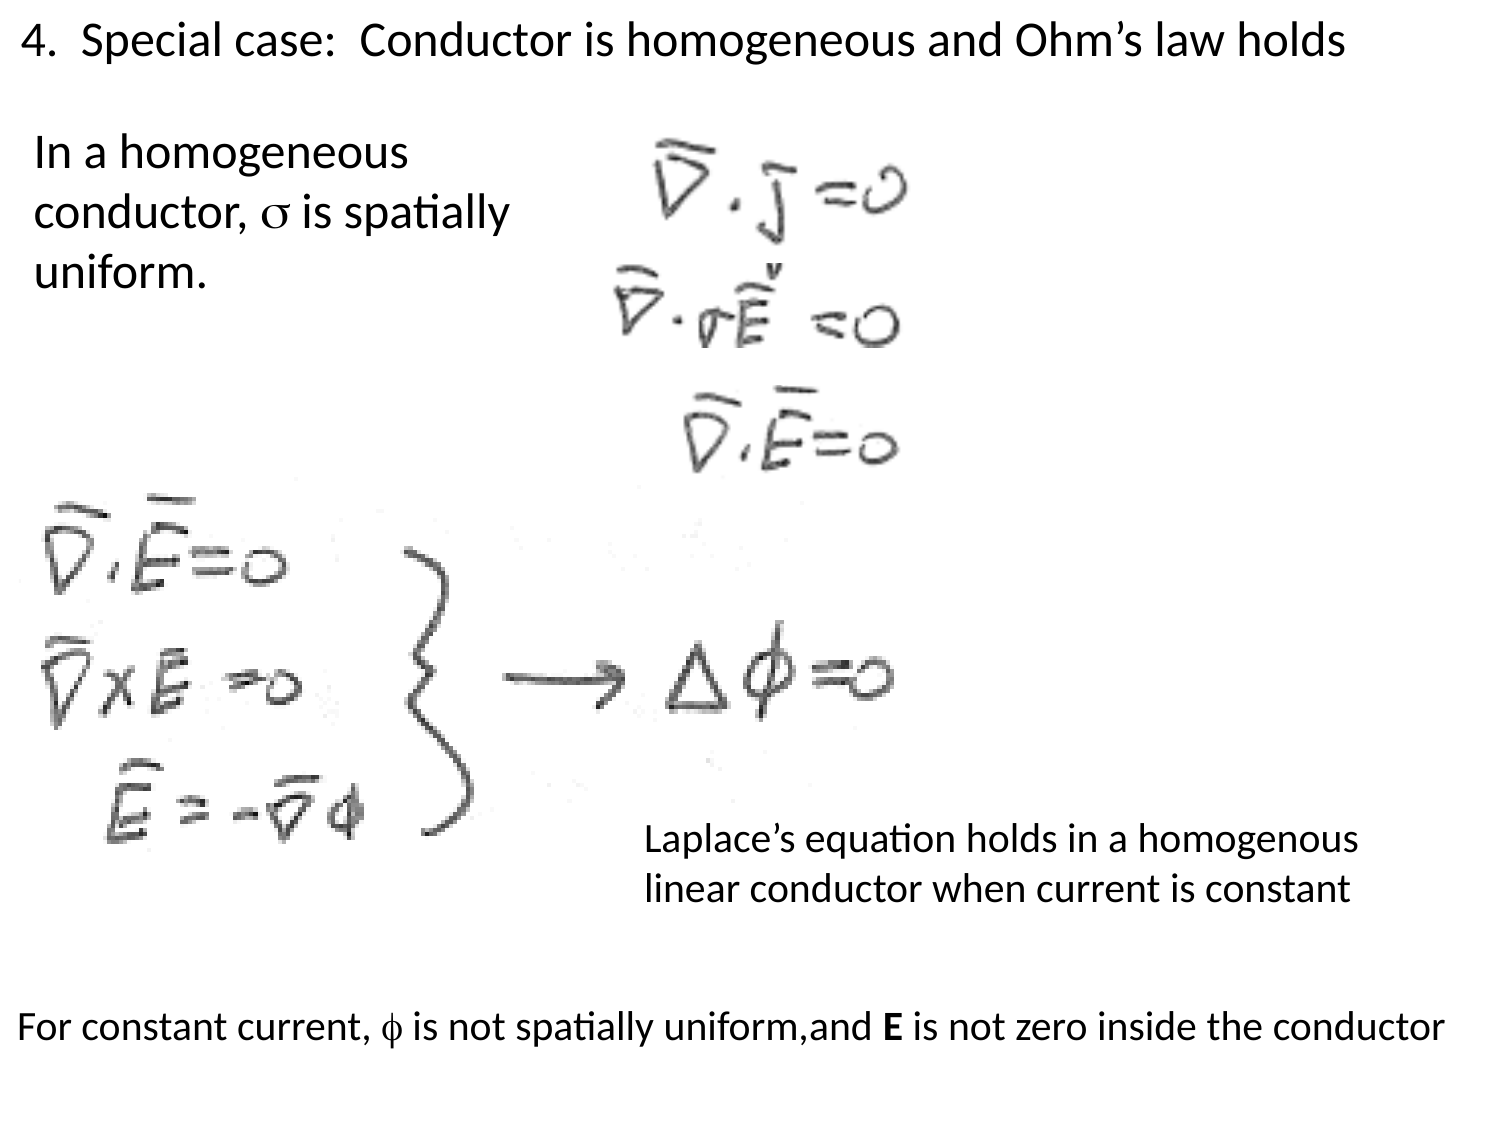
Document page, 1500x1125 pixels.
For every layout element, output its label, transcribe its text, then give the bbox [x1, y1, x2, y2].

text_box For constant current, f is not spatially uniform,and E is not zero inside the conductor [2, 991, 1471, 1057]
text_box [18, 110, 920, 488]
text_box Laplace’s equation holds in a homogenous linear conductor when current is constant [629, 803, 1480, 918]
text_box 4. Special case: Conductor is homogeneous and Ohm’s law holds [5, 0, 1500, 74]
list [18, 495, 906, 891]
